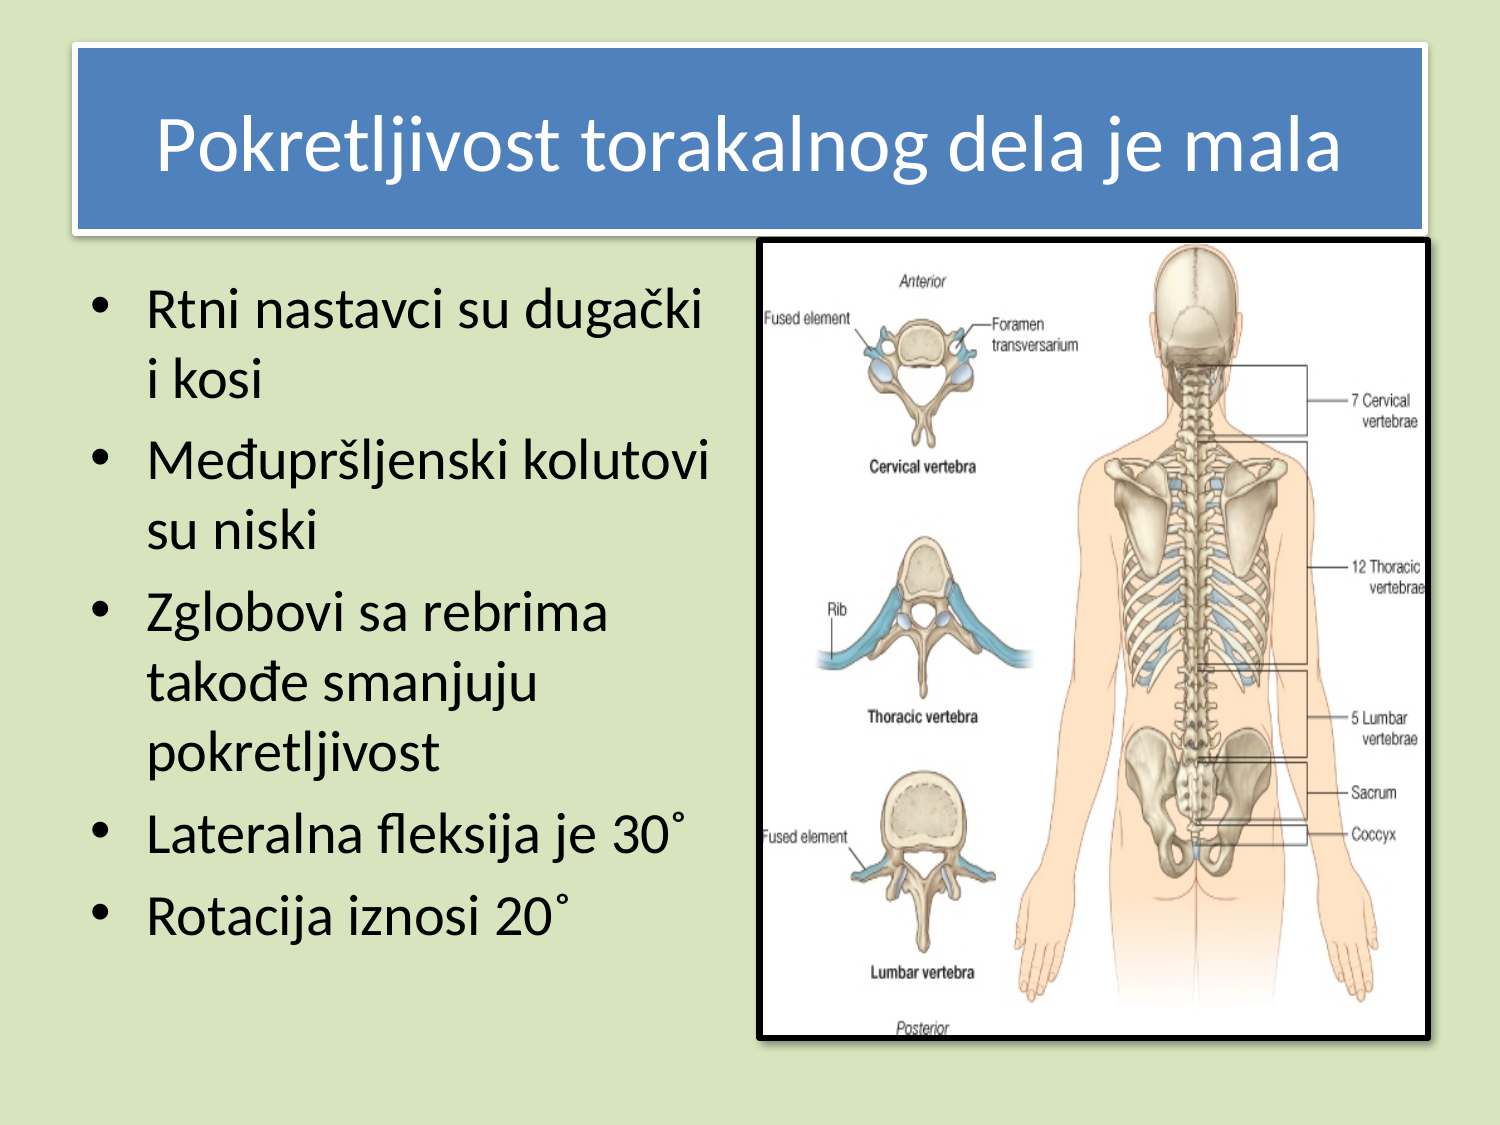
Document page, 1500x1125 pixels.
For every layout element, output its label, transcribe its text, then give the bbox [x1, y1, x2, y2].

list Rtni nastavci su dugački i kosi Međupršljenski kolutovi su niski Zglobovi sa rebrima takođe smanjuju pokretljivost Lateralna fleksija je 30˚ Rotacija iznosi 20˚ [75, 262, 738, 1005]
title Pokretljivost torakalnog dela je mala [72, 42, 1428, 236]
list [762, 243, 1426, 1036]
